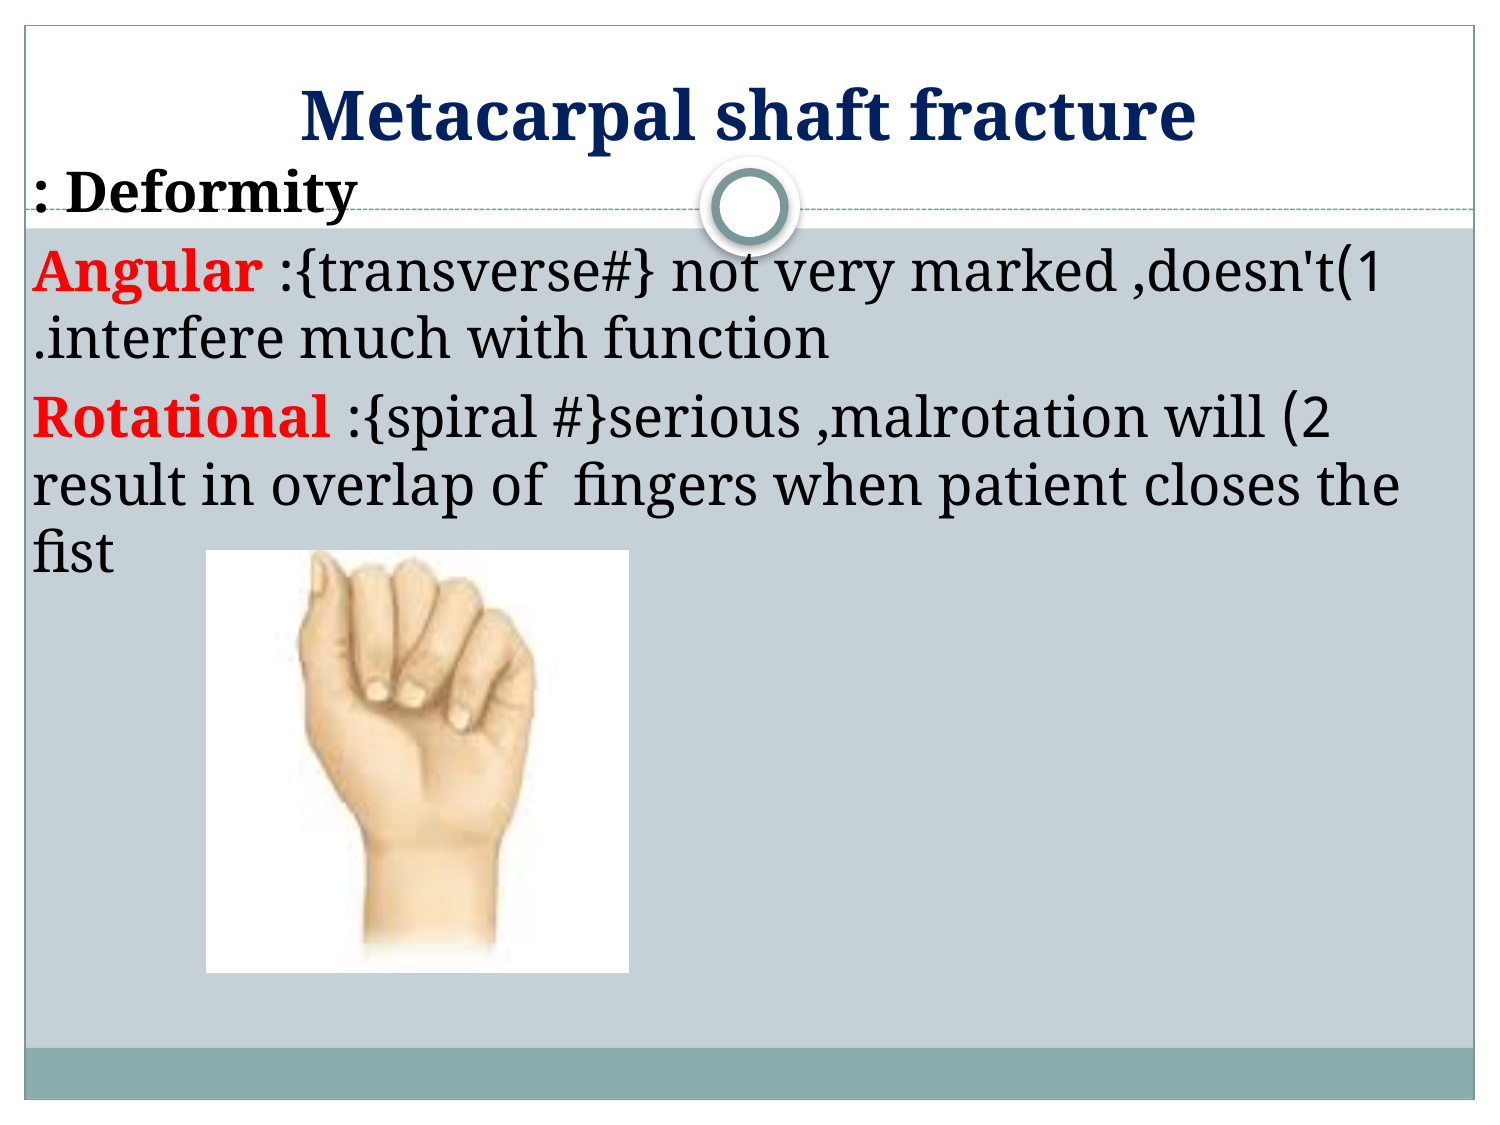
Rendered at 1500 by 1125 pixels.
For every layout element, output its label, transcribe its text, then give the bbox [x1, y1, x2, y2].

title Metacarpal shaft fracture [49, 37, 1450, 149]
picture [206, 550, 629, 973]
list Deformity : 1)Angular :{transverse#} not very marked ,doesn't interfere much with function. 2) Rotational :{spiral #}serious ,malrotation will result in overlap of fingers when patient closes the fist [17, 149, 1500, 1125]
